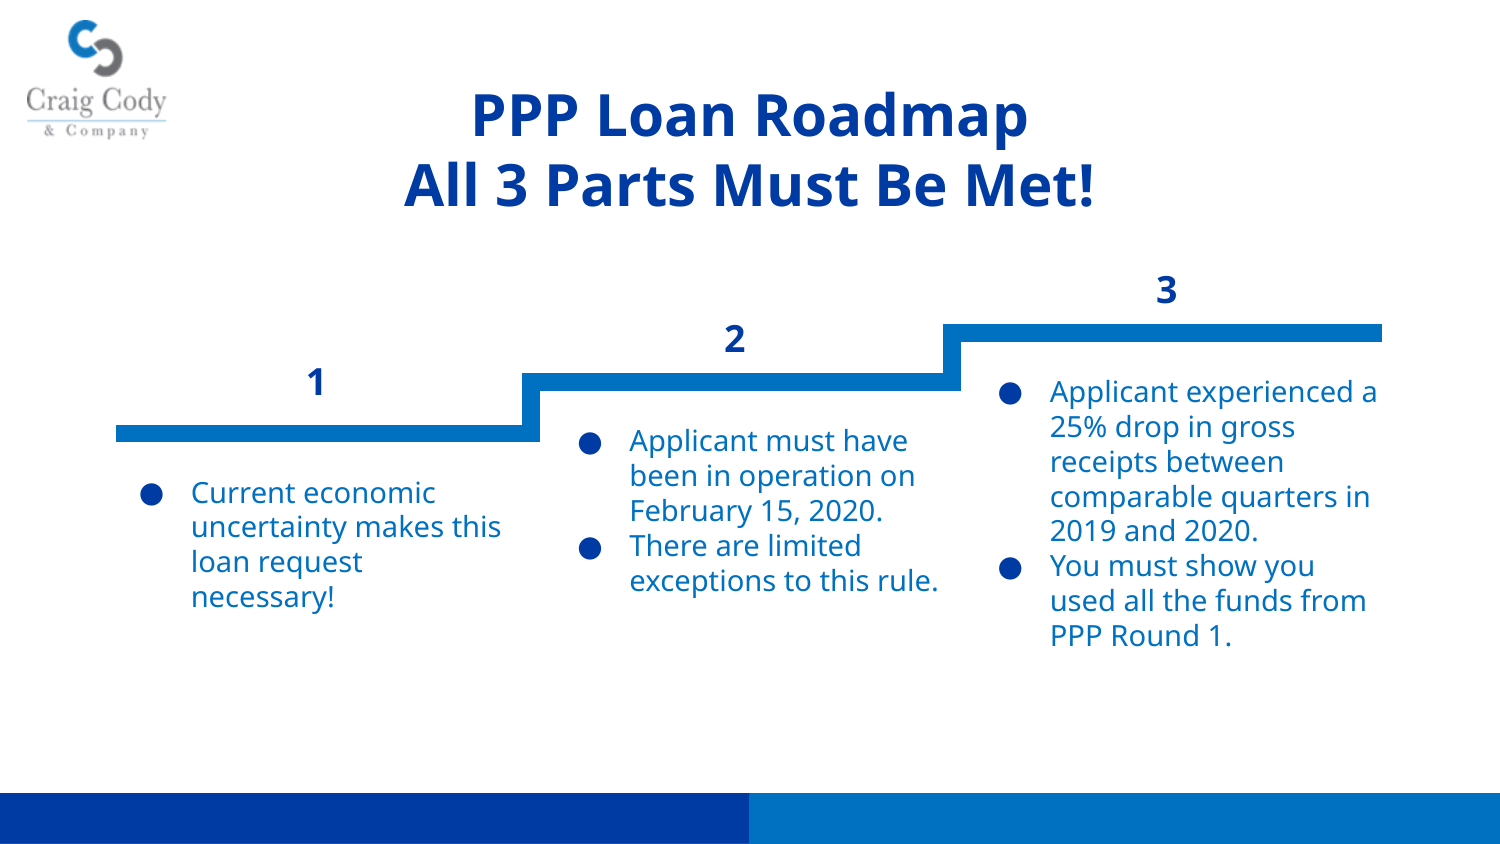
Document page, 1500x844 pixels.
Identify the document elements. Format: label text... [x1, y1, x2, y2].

title PPP Loan Roadmap All 3 Parts Must Be Met! [117, 62, 1383, 217]
subtitle Applicant experienced a 25% drop in gross receipts between comparable quarters in 2019 and 2020. You must show you used all the funds from PPP Round 1. [959, 357, 1400, 695]
text_box [749, 793, 1500, 844]
text_box [116, 425, 522, 442]
text_box [522, 373, 540, 442]
text_box [0, 793, 749, 844]
subtitle 1 [185, 342, 439, 410]
subtitle Applicant must have been in operation on February 15, 2020. There are limited exceptions to this rule. [539, 407, 959, 643]
subtitle Current economic uncertainty makes this loan request necessary! [100, 458, 523, 695]
subtitle 2 [603, 299, 857, 367]
subtitle 3 [1035, 250, 1289, 318]
text_box [961, 324, 1382, 342]
text_box [943, 324, 961, 391]
text_box [540, 373, 943, 391]
picture [27, 20, 168, 142]
